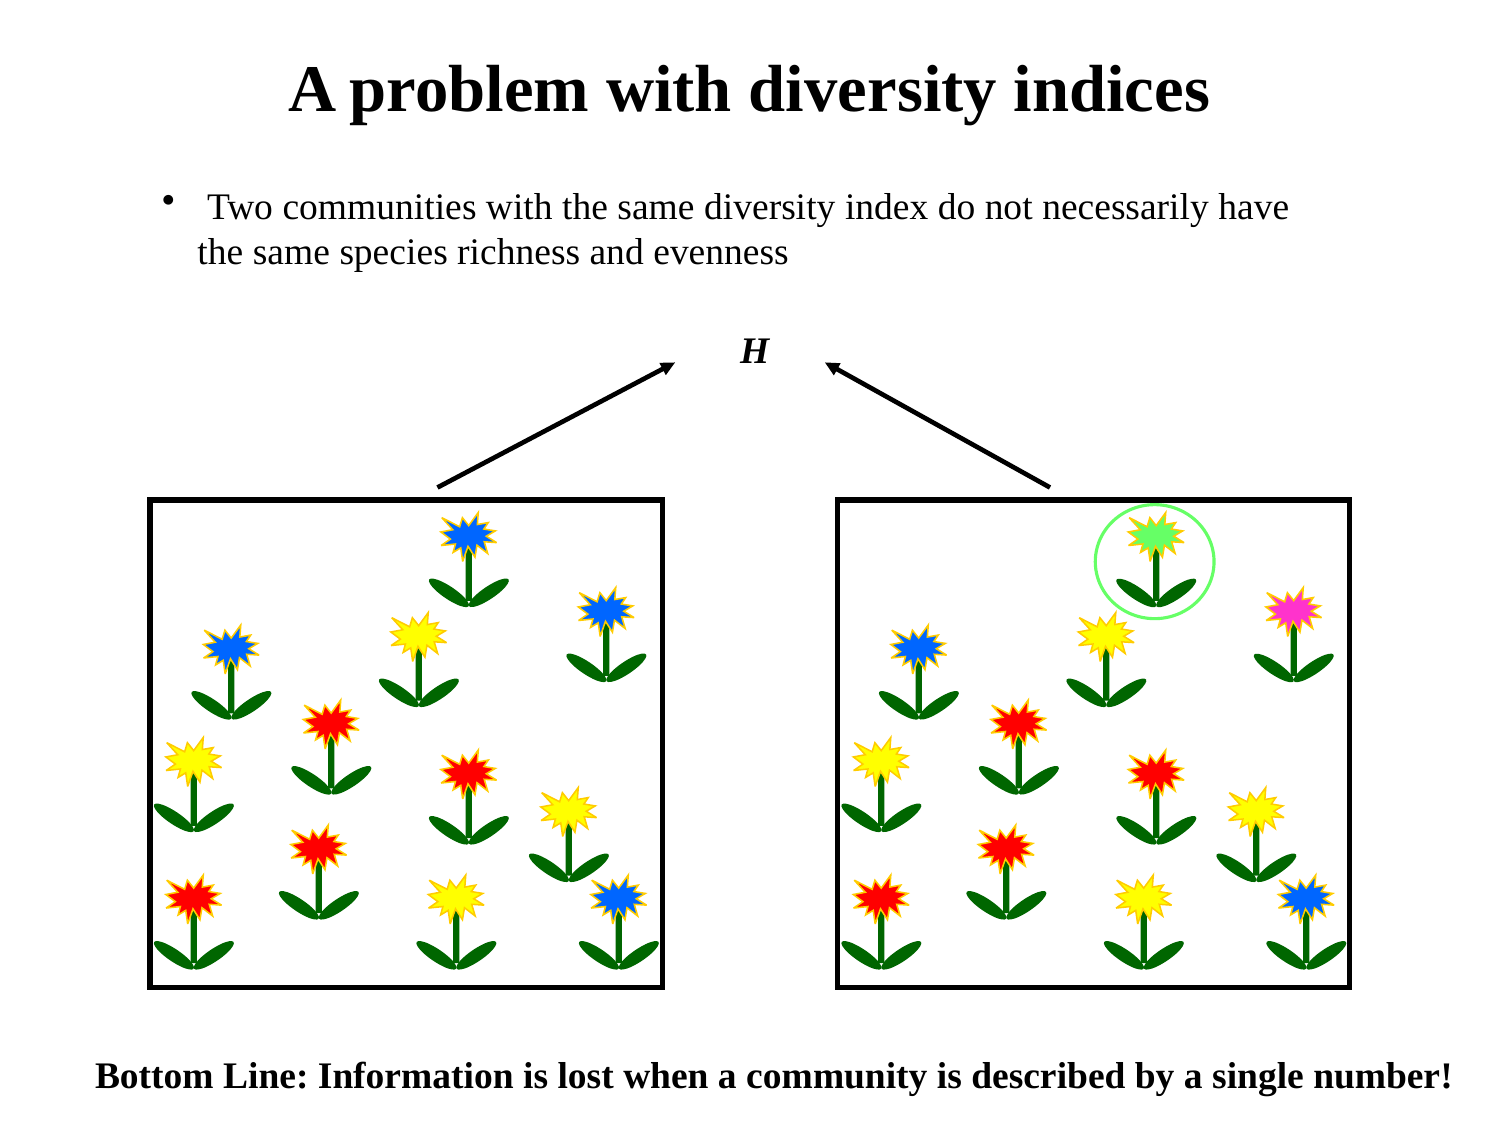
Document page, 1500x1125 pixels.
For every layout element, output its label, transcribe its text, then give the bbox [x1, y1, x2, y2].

text_box [437, 362, 676, 488]
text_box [274, 824, 363, 914]
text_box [1212, 787, 1301, 876]
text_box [1262, 874, 1351, 964]
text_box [524, 787, 613, 876]
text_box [412, 874, 501, 964]
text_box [974, 699, 1063, 789]
text_box Two communities with the same diversity index do not necessarily have the same species richness and evenness [147, 174, 1338, 280]
text_box [1095, 504, 1215, 619]
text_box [874, 624, 963, 714]
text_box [424, 512, 513, 601]
text_box [1293, 653, 1334, 683]
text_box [962, 824, 1051, 914]
text_box Bottom Line: Information is lost when a community is described by a single number! [80, 1043, 1469, 1104]
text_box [1112, 749, 1201, 839]
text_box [149, 737, 238, 826]
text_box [1062, 612, 1151, 702]
text_box [149, 500, 663, 988]
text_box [562, 587, 651, 676]
text_box [1253, 653, 1294, 683]
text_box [574, 874, 663, 964]
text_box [374, 612, 463, 702]
text_box [1265, 587, 1322, 637]
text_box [837, 737, 926, 826]
text_box [825, 362, 1051, 488]
text_box A problem with diversity indices [0, 37, 1500, 133]
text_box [287, 699, 376, 789]
text_box [837, 500, 1350, 988]
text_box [149, 874, 238, 964]
text_box H [725, 318, 785, 379]
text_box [187, 624, 276, 714]
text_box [837, 874, 926, 964]
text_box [424, 749, 513, 839]
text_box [1099, 874, 1188, 964]
